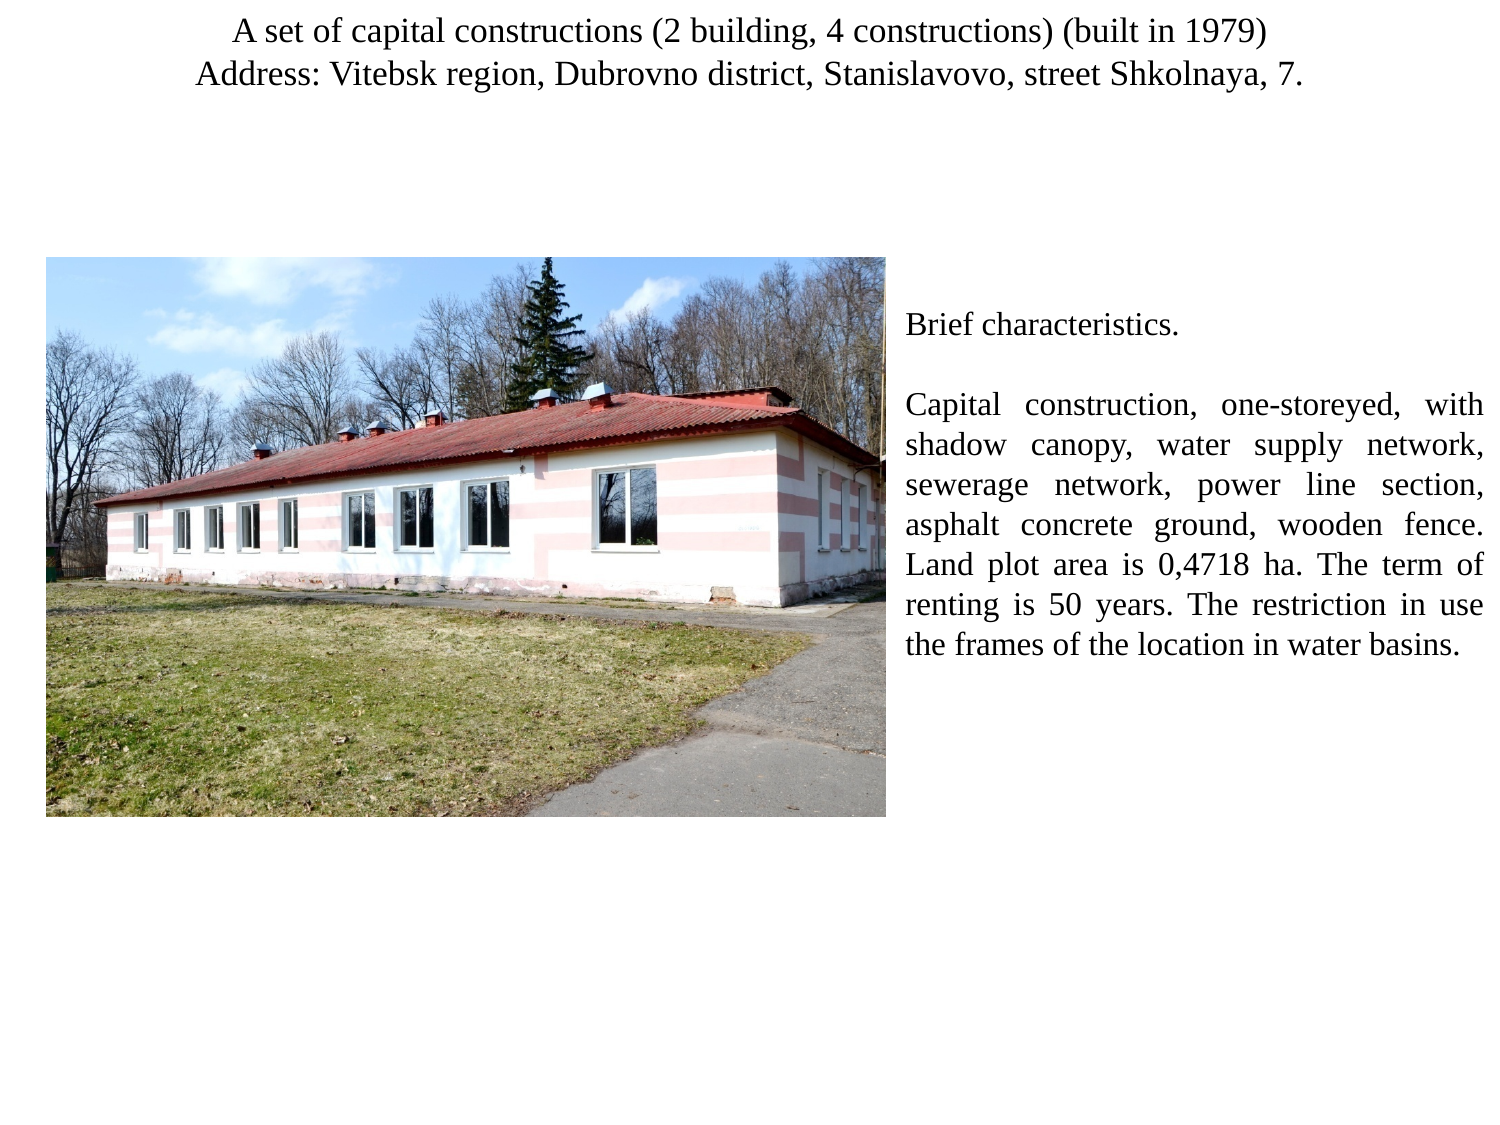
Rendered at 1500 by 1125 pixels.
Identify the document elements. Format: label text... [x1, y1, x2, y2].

picture [46, 257, 886, 817]
text_box A set of capital constructions (2 building, 4 constructions) (built in 1979) Address: Vitebsk region, Dubrovno district, Stanislavovo, street Shkolnaya, 7. [0, 0, 1500, 185]
text_box Brief characteristics. Capital construction, one-storeyed, with shadow canopy, water supply network, sewerage network, power line section, asphalt concrete ground, wooden fence. Land plot area is 0,4718 ha. The term of renting is 50 years. The restriction in use the frames of the location in water basins. [890, 257, 1500, 707]
